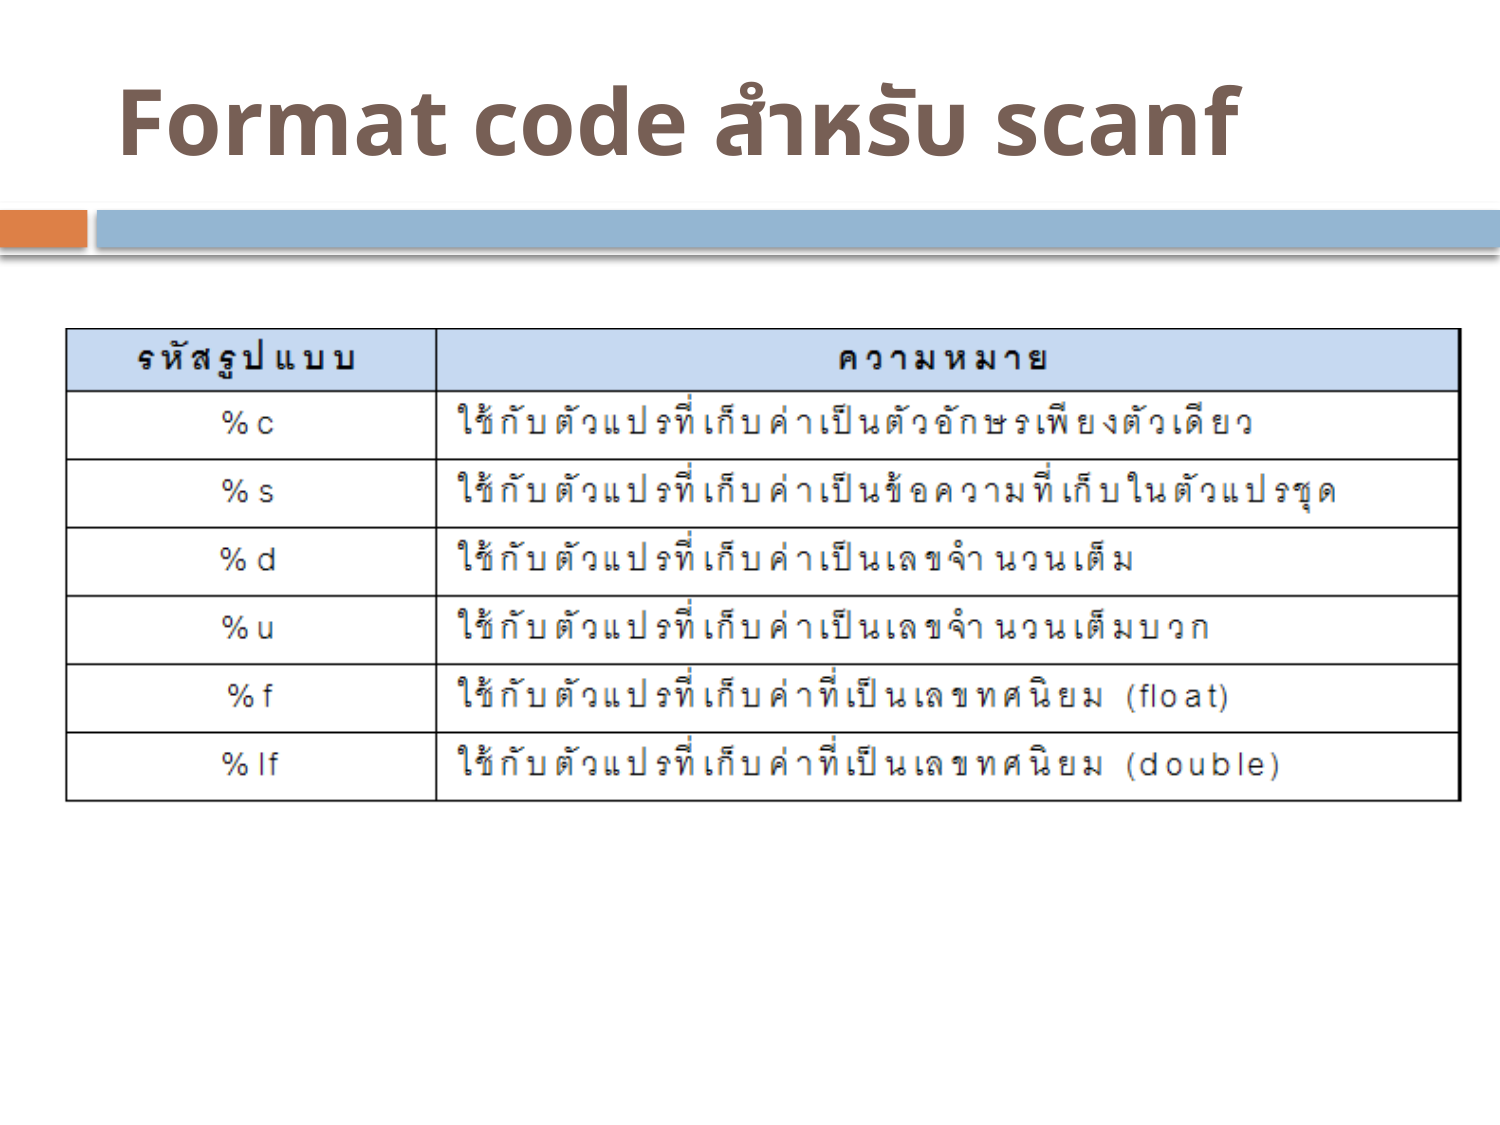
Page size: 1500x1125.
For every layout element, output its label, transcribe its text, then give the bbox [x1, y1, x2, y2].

title Format code สำหรับ scanf [100, 37, 1438, 200]
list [56, 327, 1466, 809]
